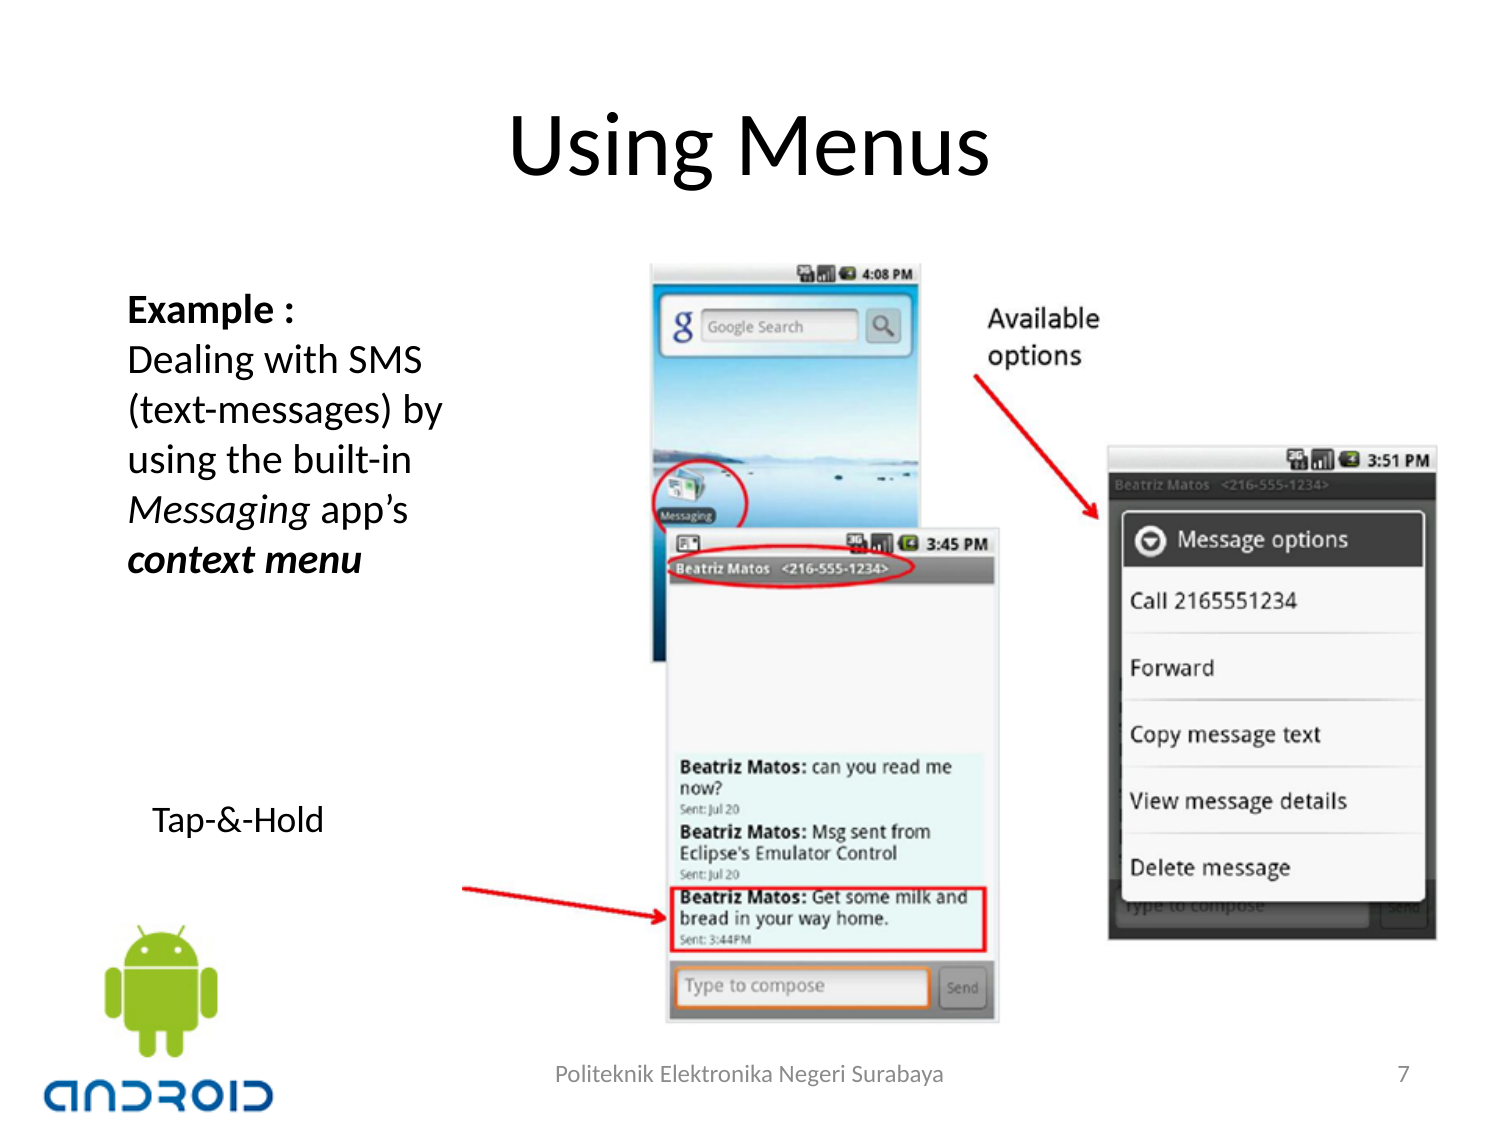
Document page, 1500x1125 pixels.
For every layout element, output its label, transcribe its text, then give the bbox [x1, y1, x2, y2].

footer Politeknik Elektronika Negeri Surabaya [512, 1042, 988, 1103]
picture [37, 913, 290, 1125]
text_box Example : Dealing with SMS (text-messages) by using the built-in Messaging app’s context menu [112, 274, 457, 640]
text_box Tap-&-Hold [137, 787, 438, 893]
picture [462, 262, 1441, 1026]
title Using Menus [75, 45, 1425, 233]
slide_number 7 [1074, 1042, 1425, 1103]
